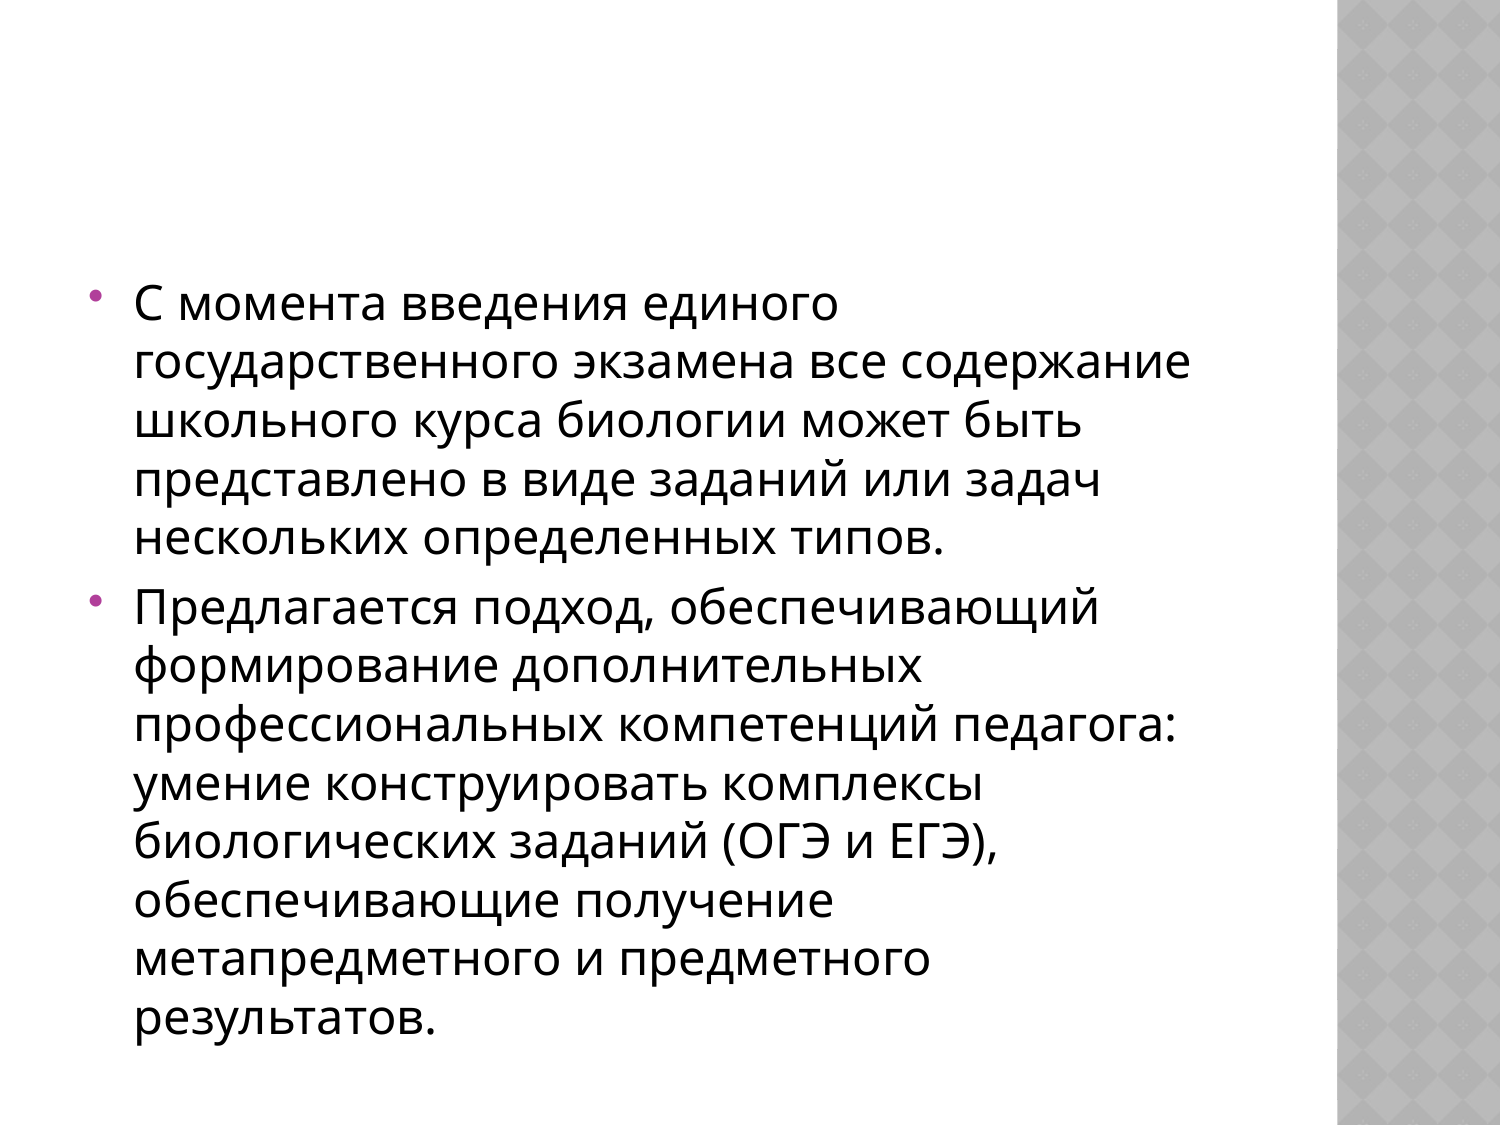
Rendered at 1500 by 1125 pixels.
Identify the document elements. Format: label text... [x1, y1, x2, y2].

list С момента введения единого государственного экзамена все содержание школьного курса биологии может быть представлено в виде заданий или задач нескольких определенных типов. Предлагается подход, обеспечивающий формирование дополнительных профессиональных компетенций педагога: умение конструировать комплексы биологических заданий (ОГЭ и ЕГЭ), обеспечивающие получение метапредметного и предметного результатов. [75, 264, 1263, 1059]
